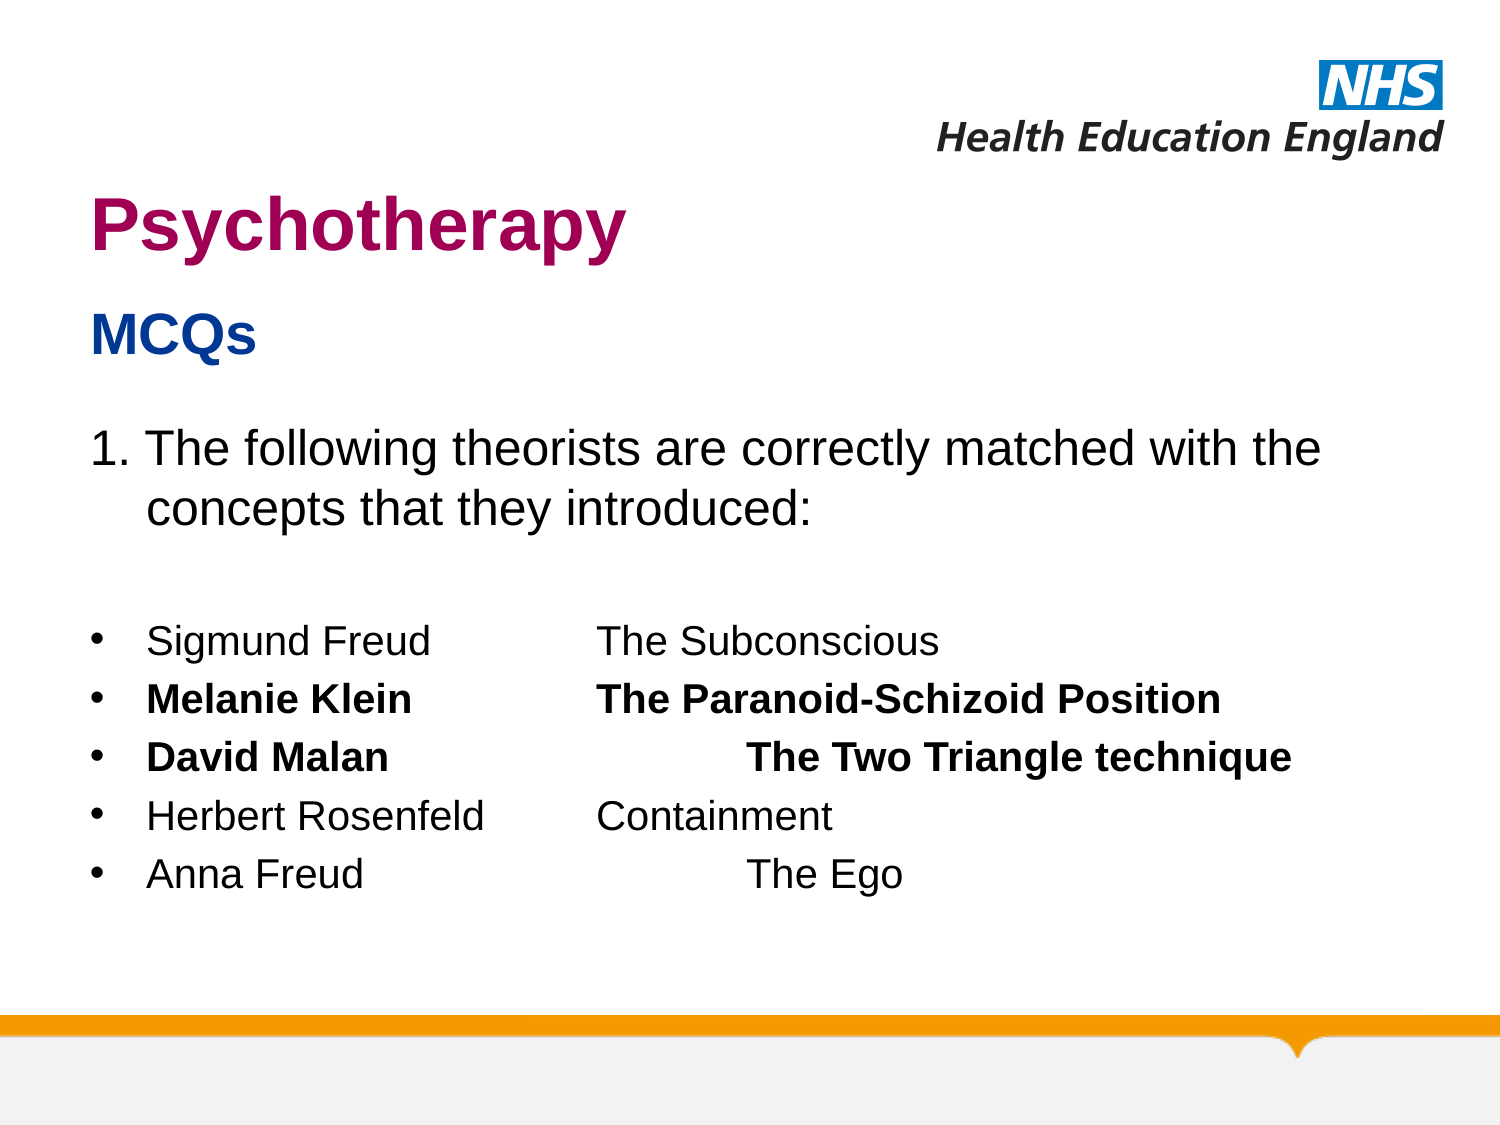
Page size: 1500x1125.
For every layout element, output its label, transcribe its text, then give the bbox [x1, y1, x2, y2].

picture [936, 59, 1445, 161]
list 1. The following theorists are correctly matched with the concepts that they introduced: Sigmund Freud The Subconscious Melanie Klein The Paranoid-Schizoid Position David Malan The Two Triangle technique Herbert Rosenfeld Containment Anna Freud The Ego [75, 407, 1361, 990]
subtitle MCQs [75, 288, 1125, 384]
title Psychotherapy [75, 168, 1350, 280]
